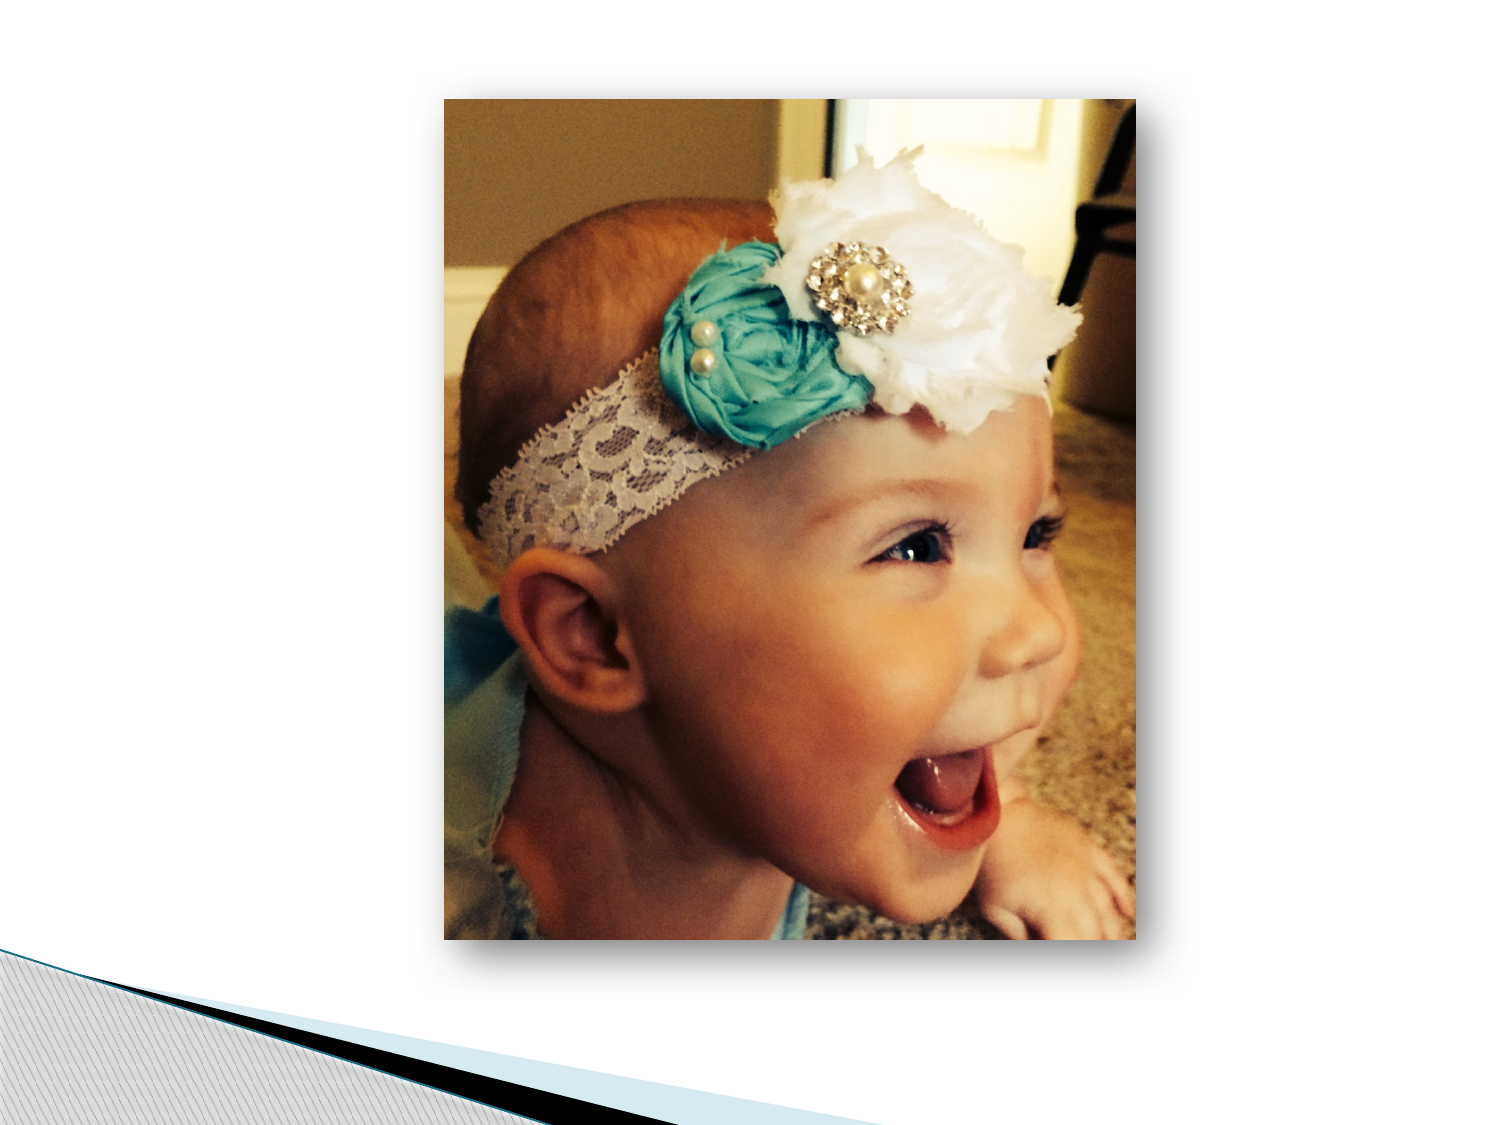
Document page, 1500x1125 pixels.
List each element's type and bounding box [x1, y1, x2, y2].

list [444, 99, 1136, 941]
